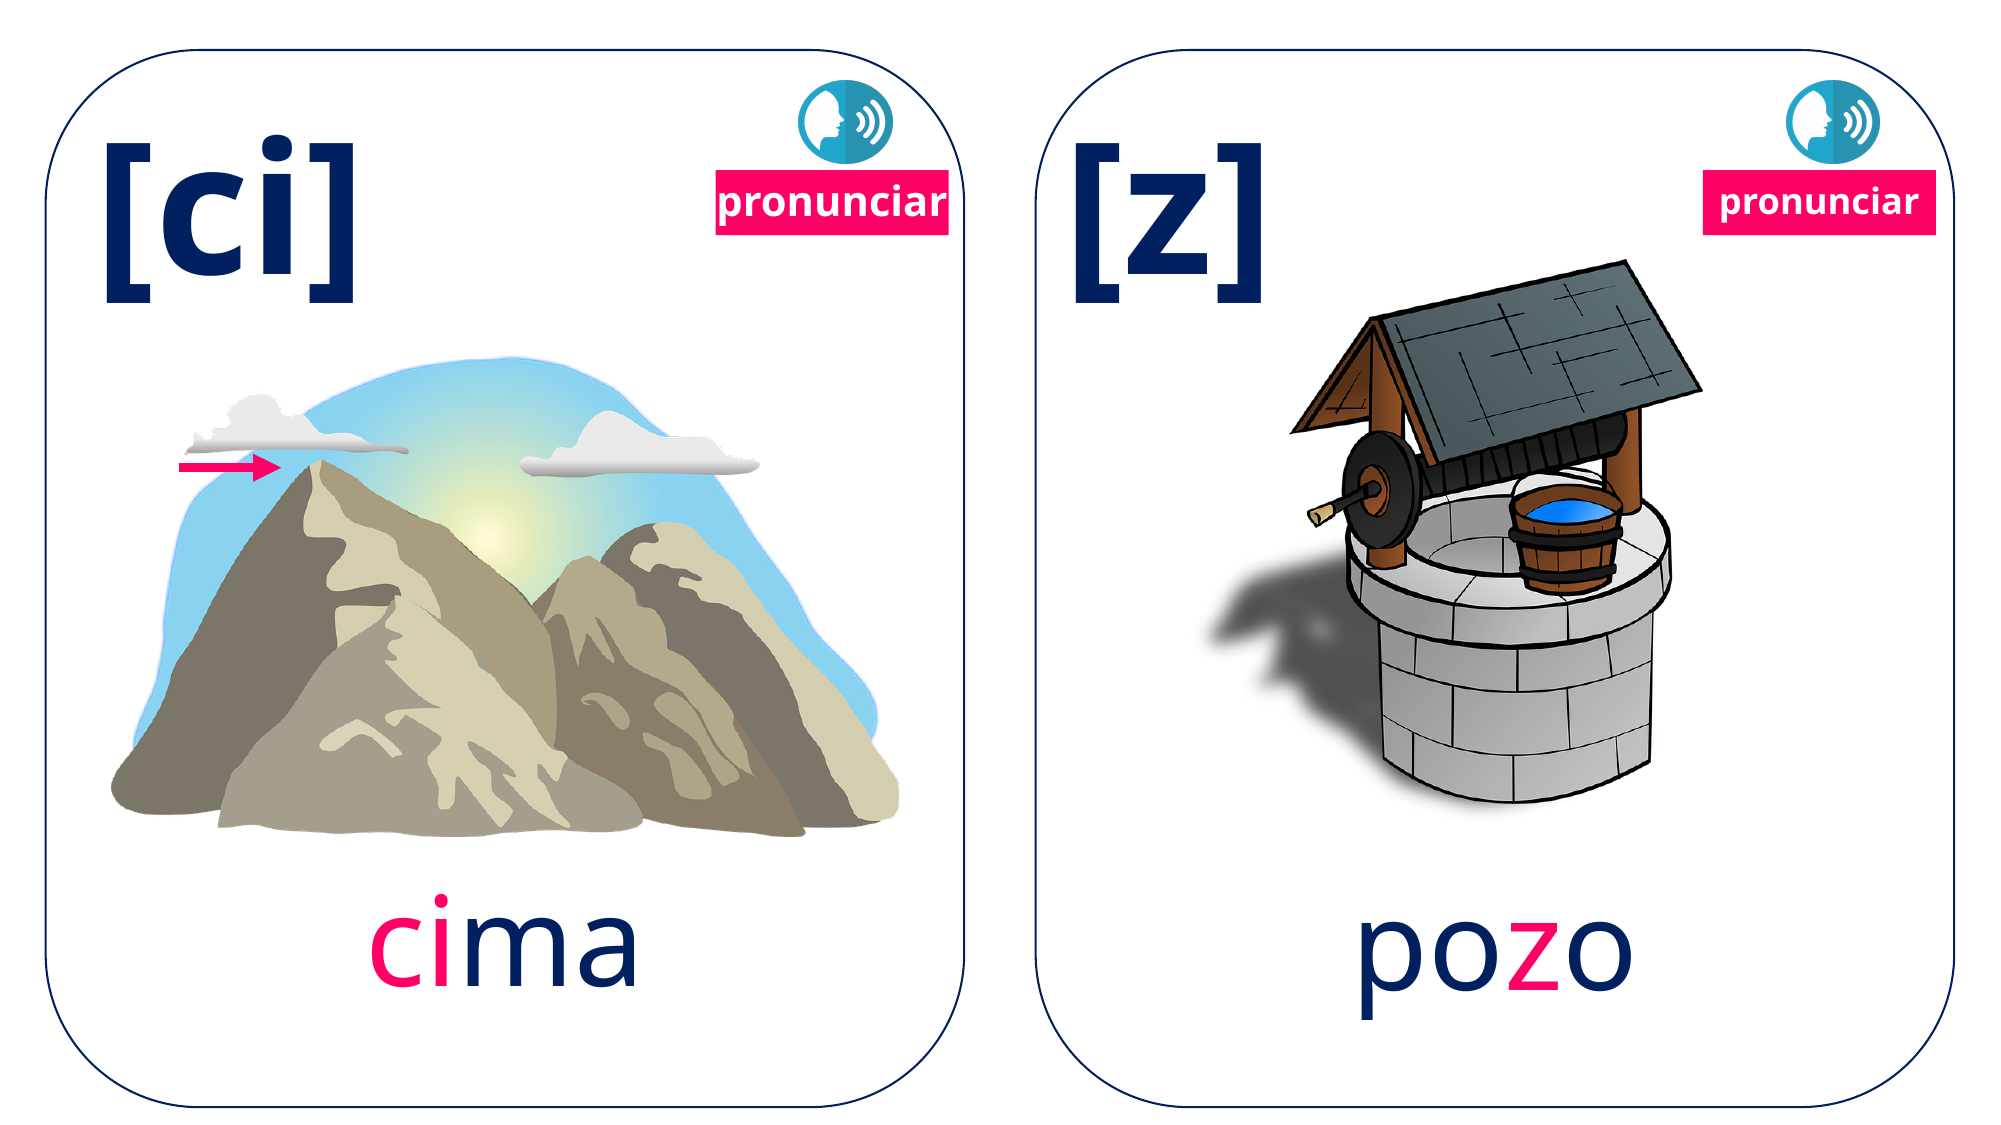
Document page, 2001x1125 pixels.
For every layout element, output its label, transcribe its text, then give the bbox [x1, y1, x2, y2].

text_box [z] [1048, 83, 1583, 387]
text_box [ci] [80, 83, 100, 103]
text_box pronunciar [715, 170, 949, 236]
picture [1786, 80, 1880, 165]
text_box [1034, 48, 1956, 1109]
text_box pozo [1150, 857, 1840, 1023]
picture [1188, 259, 1703, 823]
text_box [44, 48, 966, 1109]
picture [798, 80, 893, 165]
picture [111, 355, 899, 838]
text_box cima [160, 854, 850, 1019]
